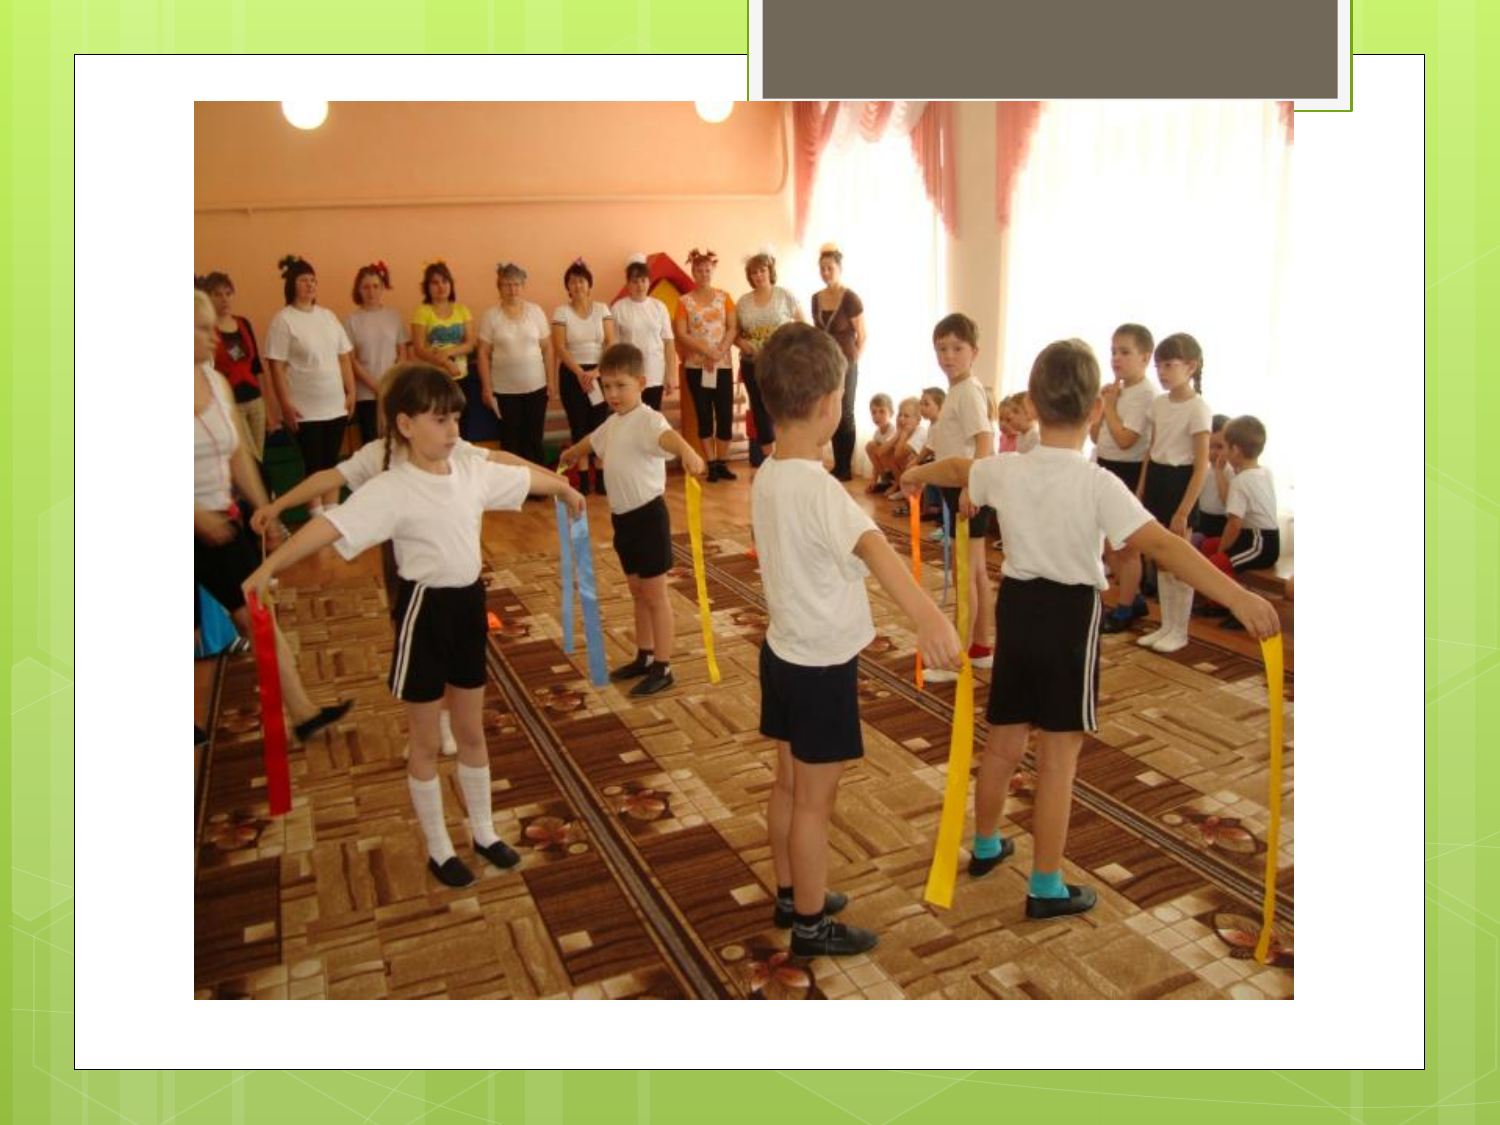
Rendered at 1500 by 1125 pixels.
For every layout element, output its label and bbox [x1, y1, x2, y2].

picture [194, 101, 1294, 1000]
